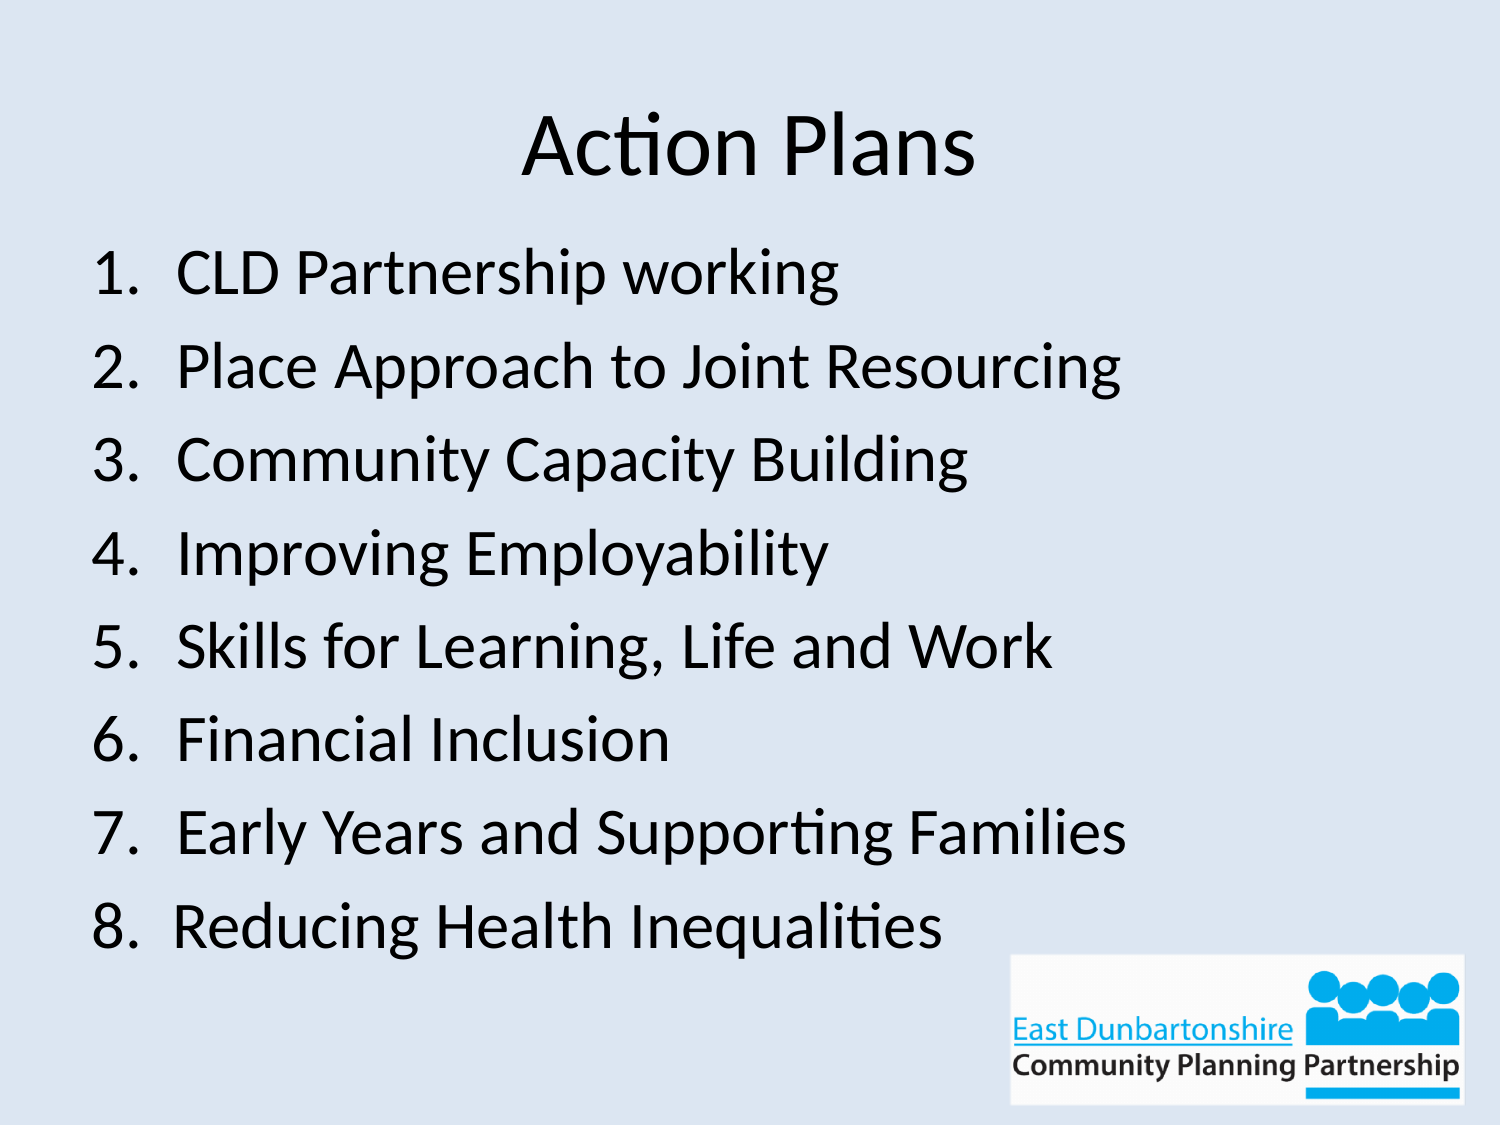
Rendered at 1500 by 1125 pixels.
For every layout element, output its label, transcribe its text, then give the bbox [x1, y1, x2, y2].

list CLD Partnership working Place Approach to Joint Resourcing Community Capacity Building Improving Employability Skills for Learning, Life and Work Financial Inclusion Early Years and Supporting Families 8. Reducing Health Inequalities [76, 220, 1427, 1125]
title Action Plans [75, 45, 1425, 233]
picture [1427, 956, 1463, 1104]
